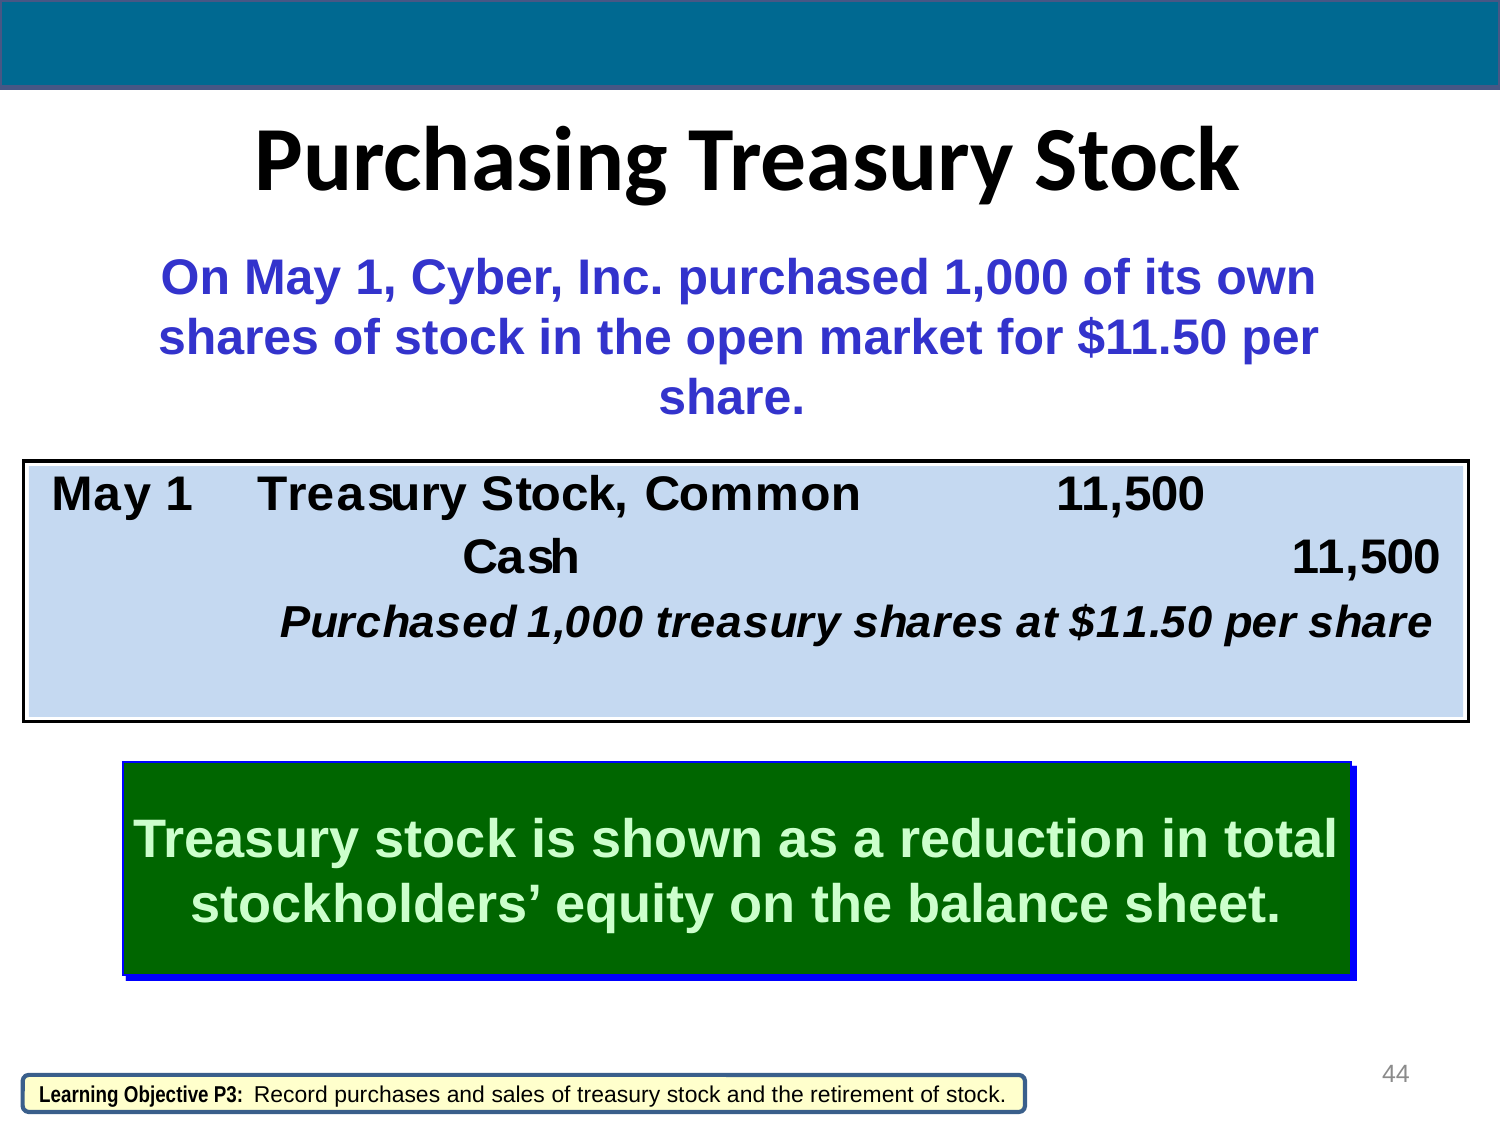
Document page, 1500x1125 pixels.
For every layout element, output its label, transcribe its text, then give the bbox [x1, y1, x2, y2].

text_box On May 1, Cyber, Inc. purchased 1,000 of its own shares of stock in the open market for $11.50 per share. [87, 237, 1391, 433]
slide_number 44 [1074, 1042, 1425, 1103]
title Purchasing Treasury Stock [47, 88, 1449, 233]
text_box [0, 0, 1500, 88]
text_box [24, 462, 1468, 721]
text_box Learning Objective P3: Record purchases and sales of treasury stock and the retirement of stock. [22, 1074, 1026, 1113]
text_box Treasury stock is shown as a reduction in total stockholders’ equity on the balance sheet. [122, 762, 1351, 975]
